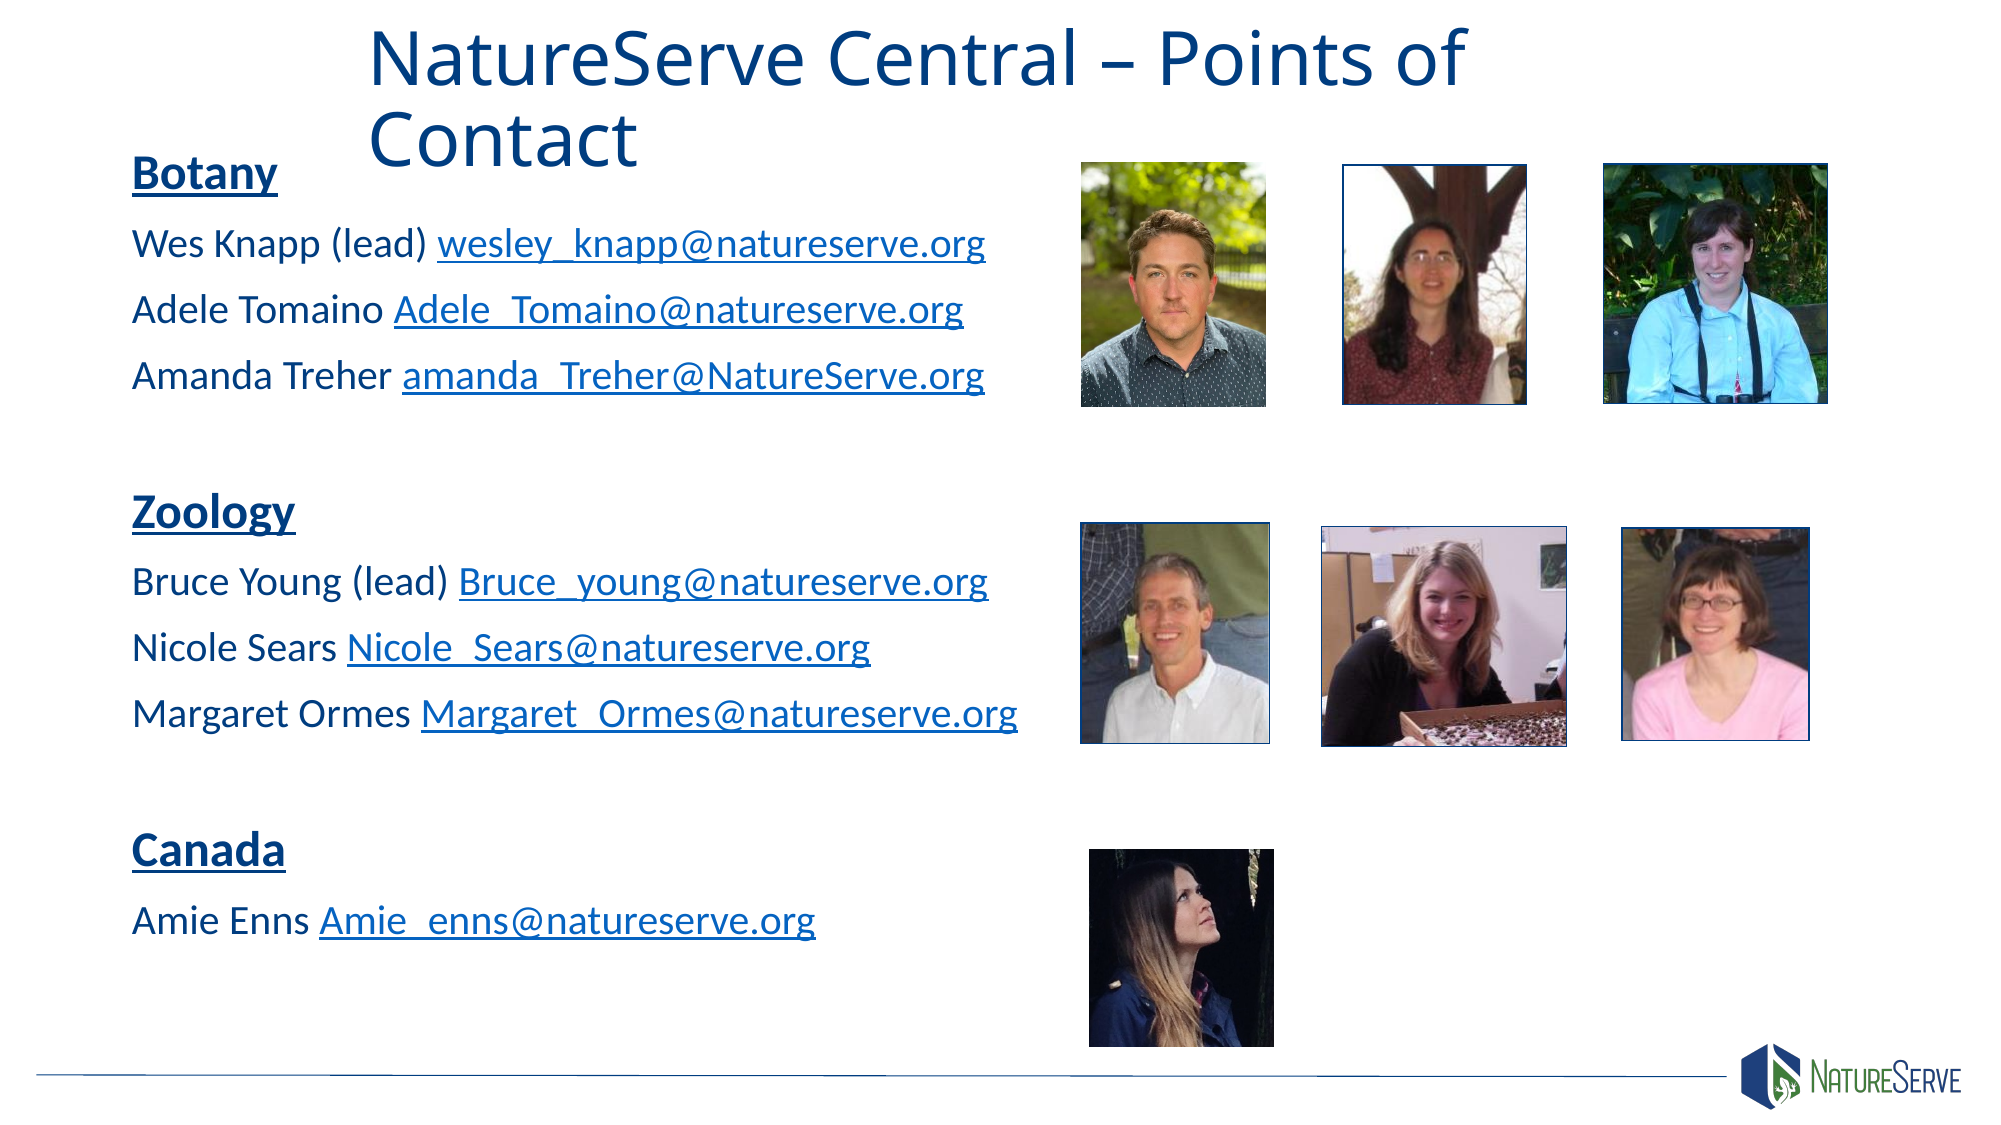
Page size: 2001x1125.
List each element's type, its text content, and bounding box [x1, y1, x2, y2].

picture [1343, 165, 1526, 404]
picture [1081, 162, 1266, 408]
text_box Botany Wes Knapp (lead) wesley_knapp@natureserve.org Adele Tomaino Adele_Tomaino@natureserve.org Amanda Treher amanda_Treher@NatureServe.org Zoology Bruce Young (lead) Bruce_young@natureserve.org Nicole Sears Nicole_Sears@natureserve.org Margaret Ormes Margaret_Ormes@natureserve.org Canada Amie Enns Amie_enns@natureserve.org [116, 139, 1986, 986]
picture [1622, 528, 1809, 740]
picture [1089, 849, 1274, 1047]
picture [1322, 527, 1566, 746]
picture [1604, 164, 1827, 403]
text_box NatureServe Central – Points of Contact [353, 13, 1680, 139]
picture [1726, 1028, 1976, 1125]
picture [1081, 523, 1269, 743]
